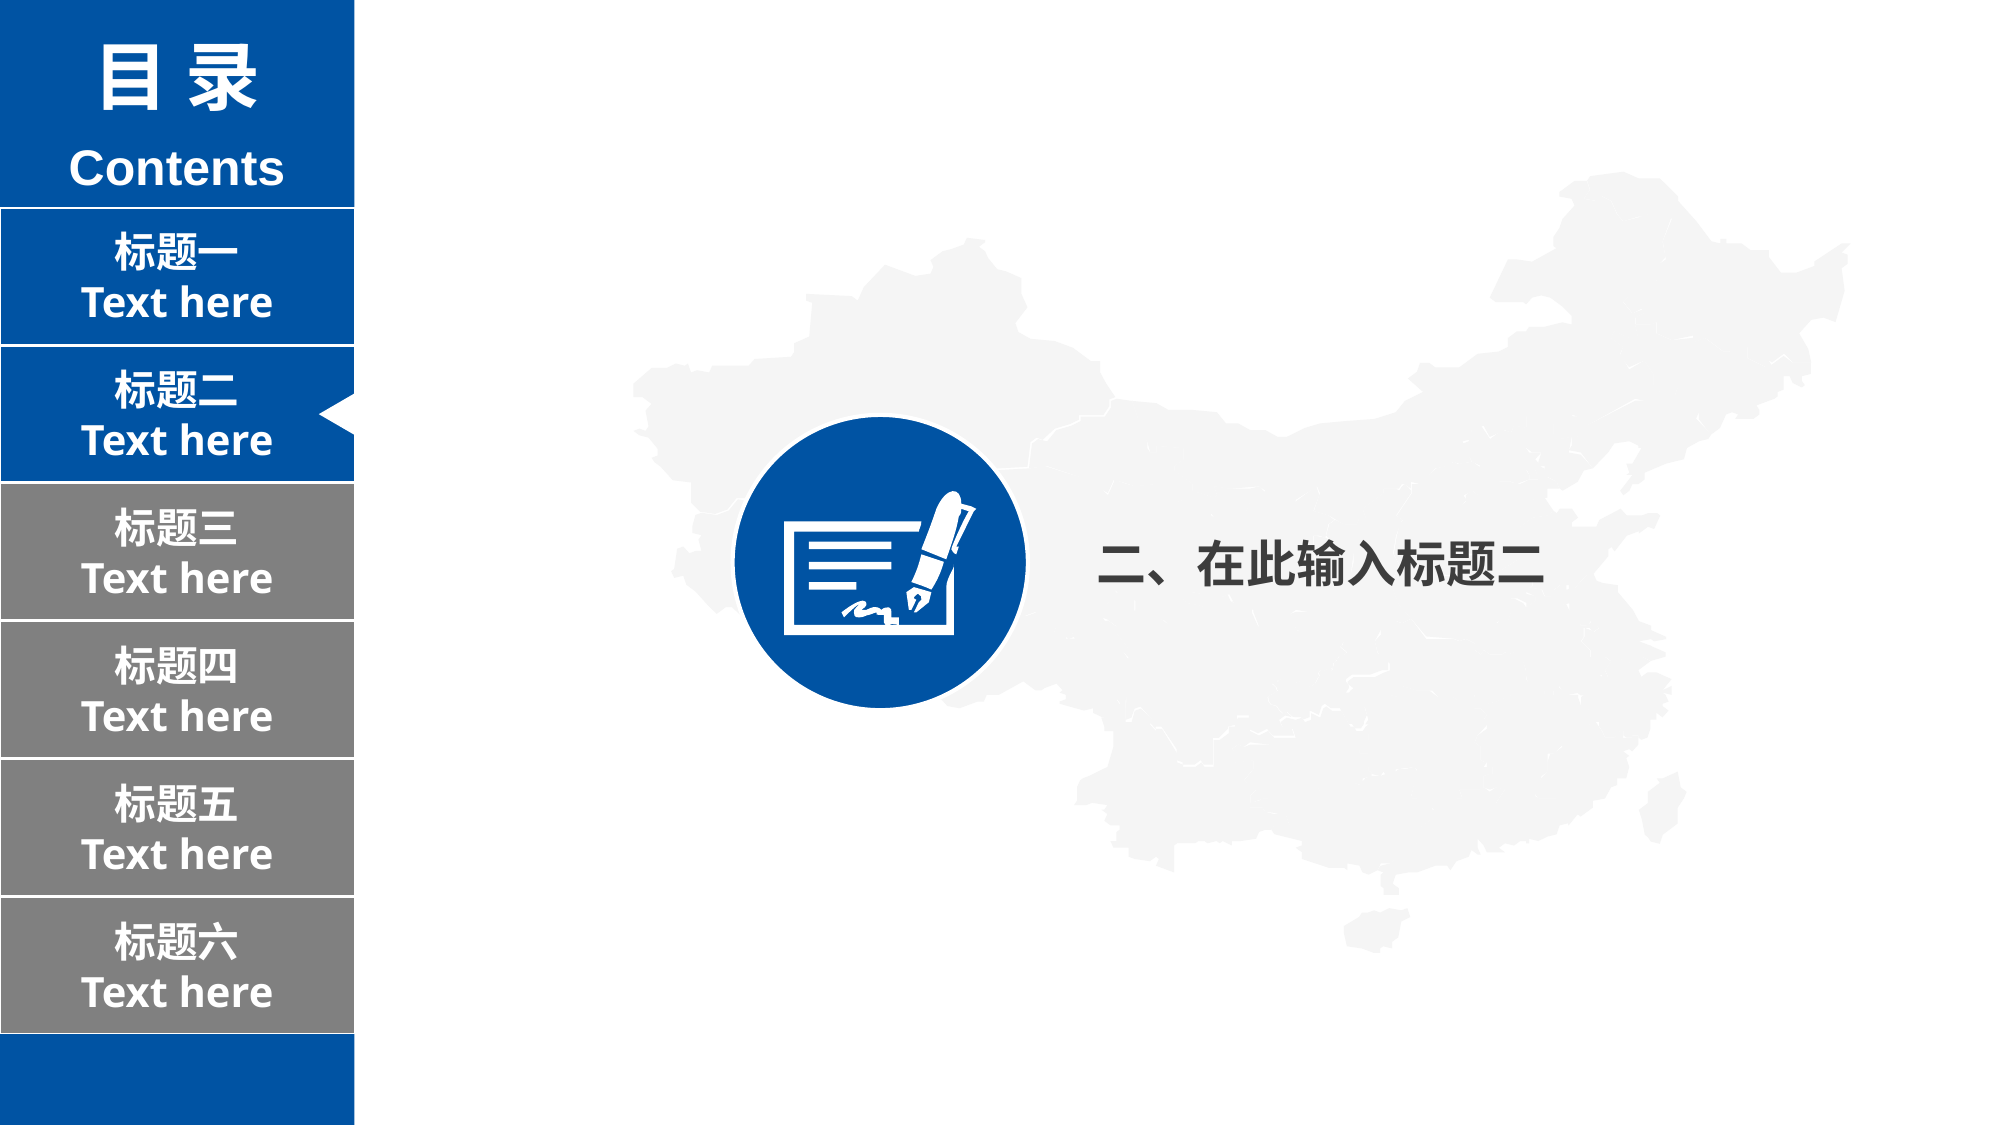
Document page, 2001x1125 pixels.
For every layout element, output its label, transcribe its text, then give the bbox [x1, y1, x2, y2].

text_box 标题六 Text here [0, 897, 355, 1034]
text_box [732, 414, 1028, 711]
text_box [0, 1034, 355, 1125]
text_box 标题五 Text here [0, 759, 355, 896]
text_box [0, 0, 355, 207]
text_box 标题一 Text here [0, 207, 355, 345]
text_box 标题三 Text here [0, 483, 355, 621]
text_box 标题四 Text here [0, 621, 355, 758]
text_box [17, 21, 337, 204]
text_box 标题二 Text here [0, 345, 355, 483]
text_box 二、在此输入标题二 [1081, 524, 1607, 600]
text_box [316, 391, 356, 437]
